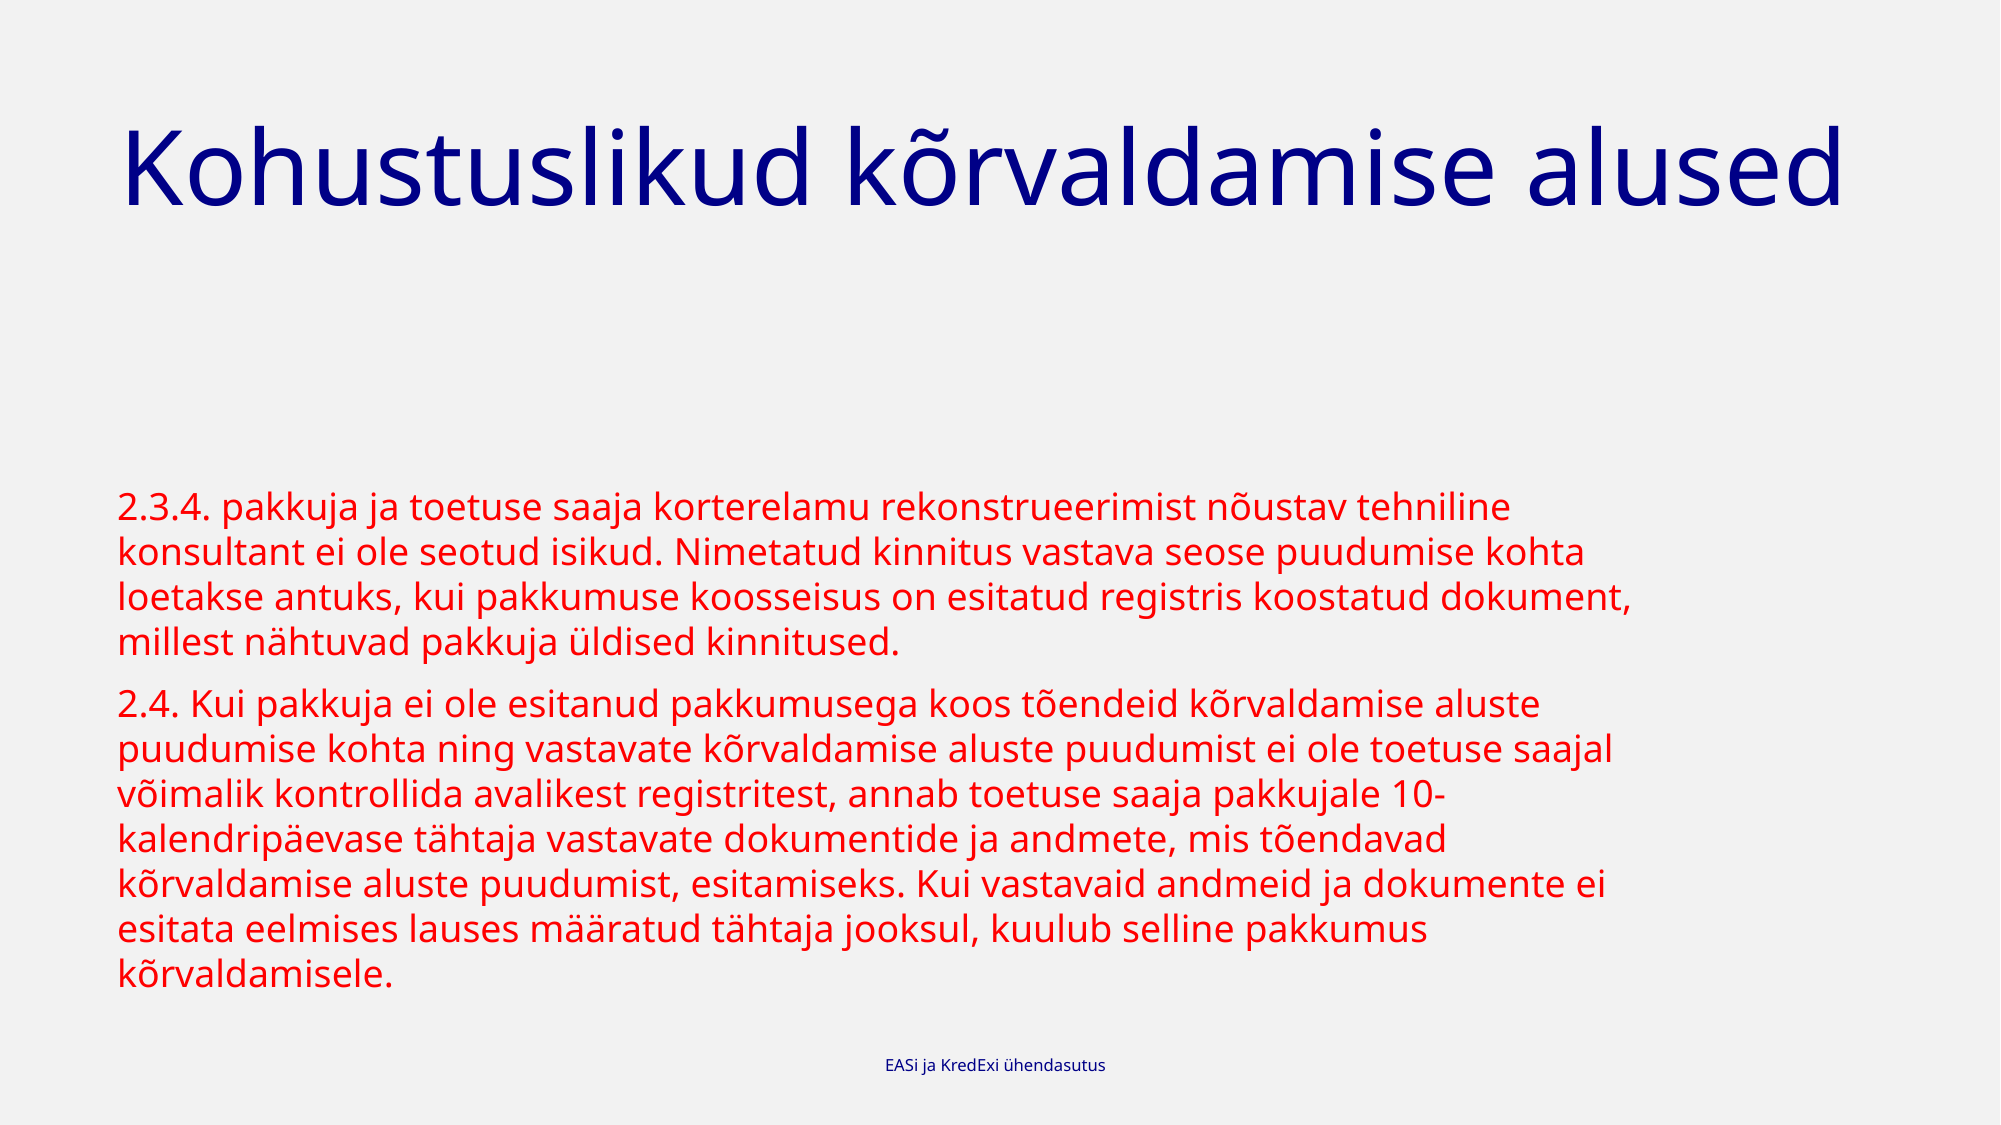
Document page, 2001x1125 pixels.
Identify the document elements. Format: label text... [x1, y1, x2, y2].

title Kohustuslikud kõrvaldamise alused [104, 107, 1898, 231]
list 2.3.4. pakkuja ja toetuse saaja korterelamu rekonstrueerimist nõustav tehniline konsultant ei ole seotud isikud. Nimetatud kinnitus vastava seose puudumise kohta loetakse antuks, kui pakkumuse koosseisus on esitatud registris koostatud dokument, millest nähtuvad pakkuja üldised kinnitused. 2.4. Kui pakkuja ei ole esitanud pakkumusega koos tõendeid kõrvaldamise aluste puudumise kohta ning vastavate kõrvaldamise aluste puudumist ei ole toetuse saajal võimalik kontrollida avalikest registritest, annab toetuse saaja pakkujale 10-kalendripäevase tähtaja vastavate dokumentide ja andmete, mis tõendavad kõrvaldamise aluste puudumist, esitamiseks. Kui vastavaid andmeid ja dokumente ei esitata eelmises lauses määratud tähtaja jooksul, kuulub selline pakkumus kõrvaldamisele. [102, 352, 1653, 1123]
